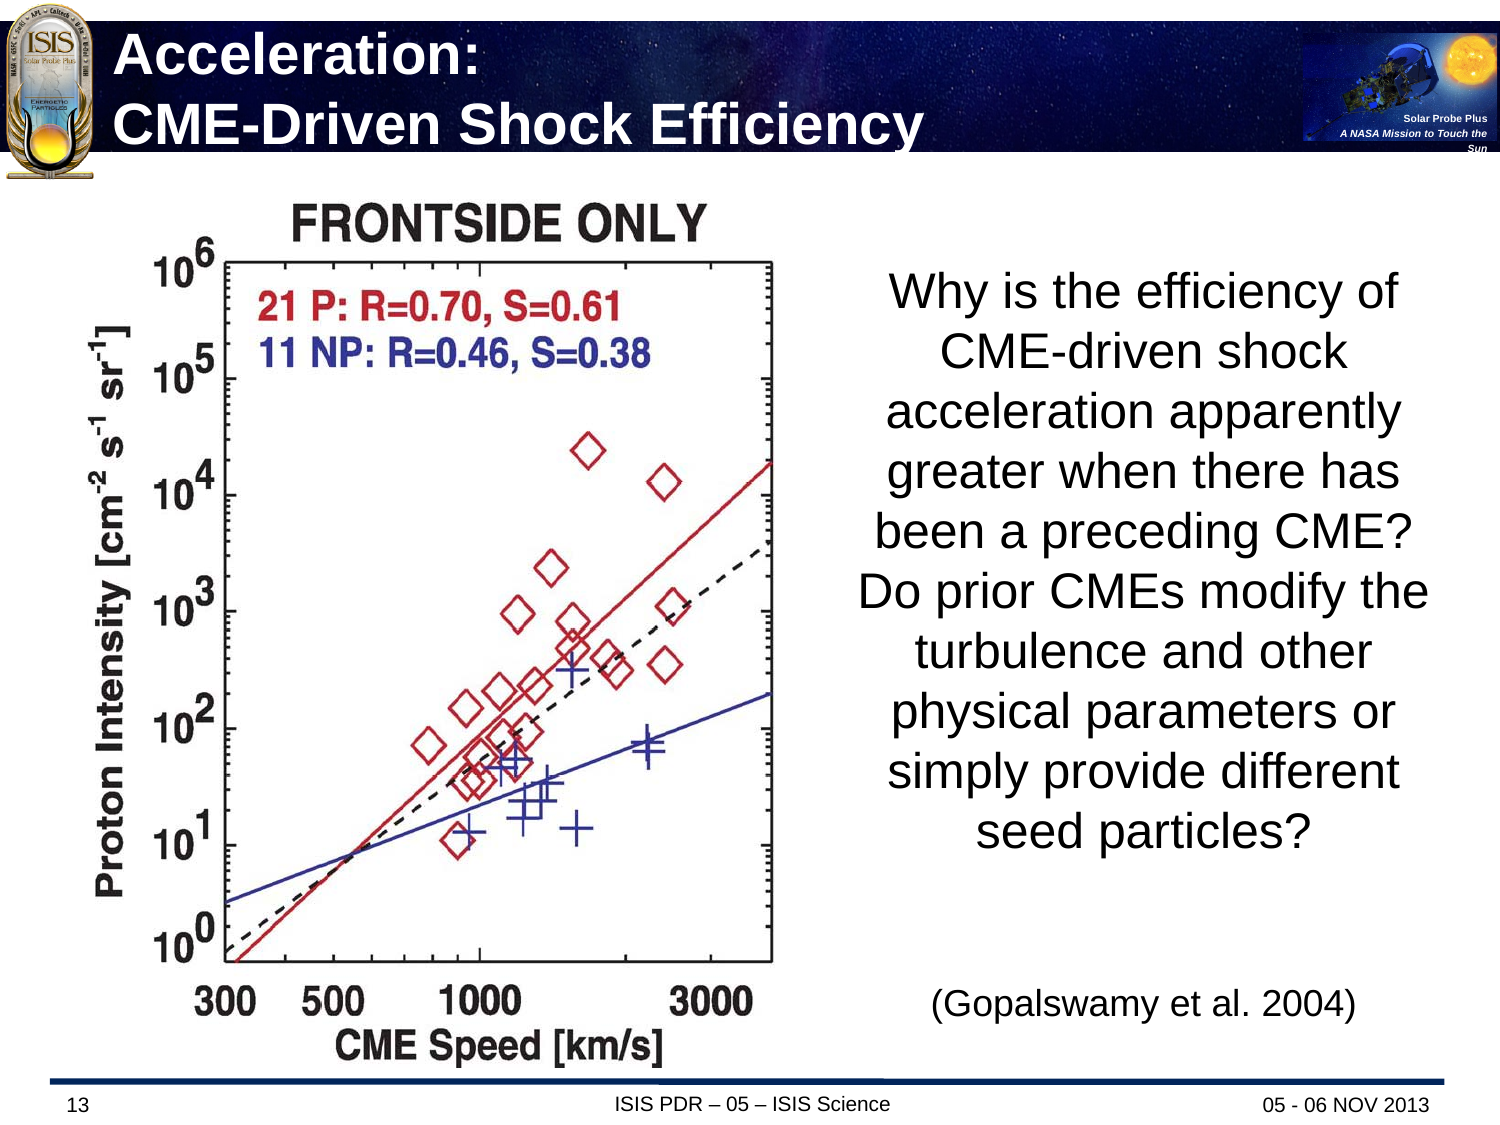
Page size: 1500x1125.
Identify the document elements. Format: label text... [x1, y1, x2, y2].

picture [0, 2, 1500, 181]
text_box Why is the efficiency of CME-driven shock acceleration apparently greater when there has been a preceding CME? Do prior CMEs modify the turbulence and other physical parameters or simply provide different seed particles? (Gopalswamy et al. 2004) [825, 251, 1463, 1032]
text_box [87, 192, 776, 1069]
title Acceleration: CME-Driven Shock Efficiency [111, 30, 1294, 142]
